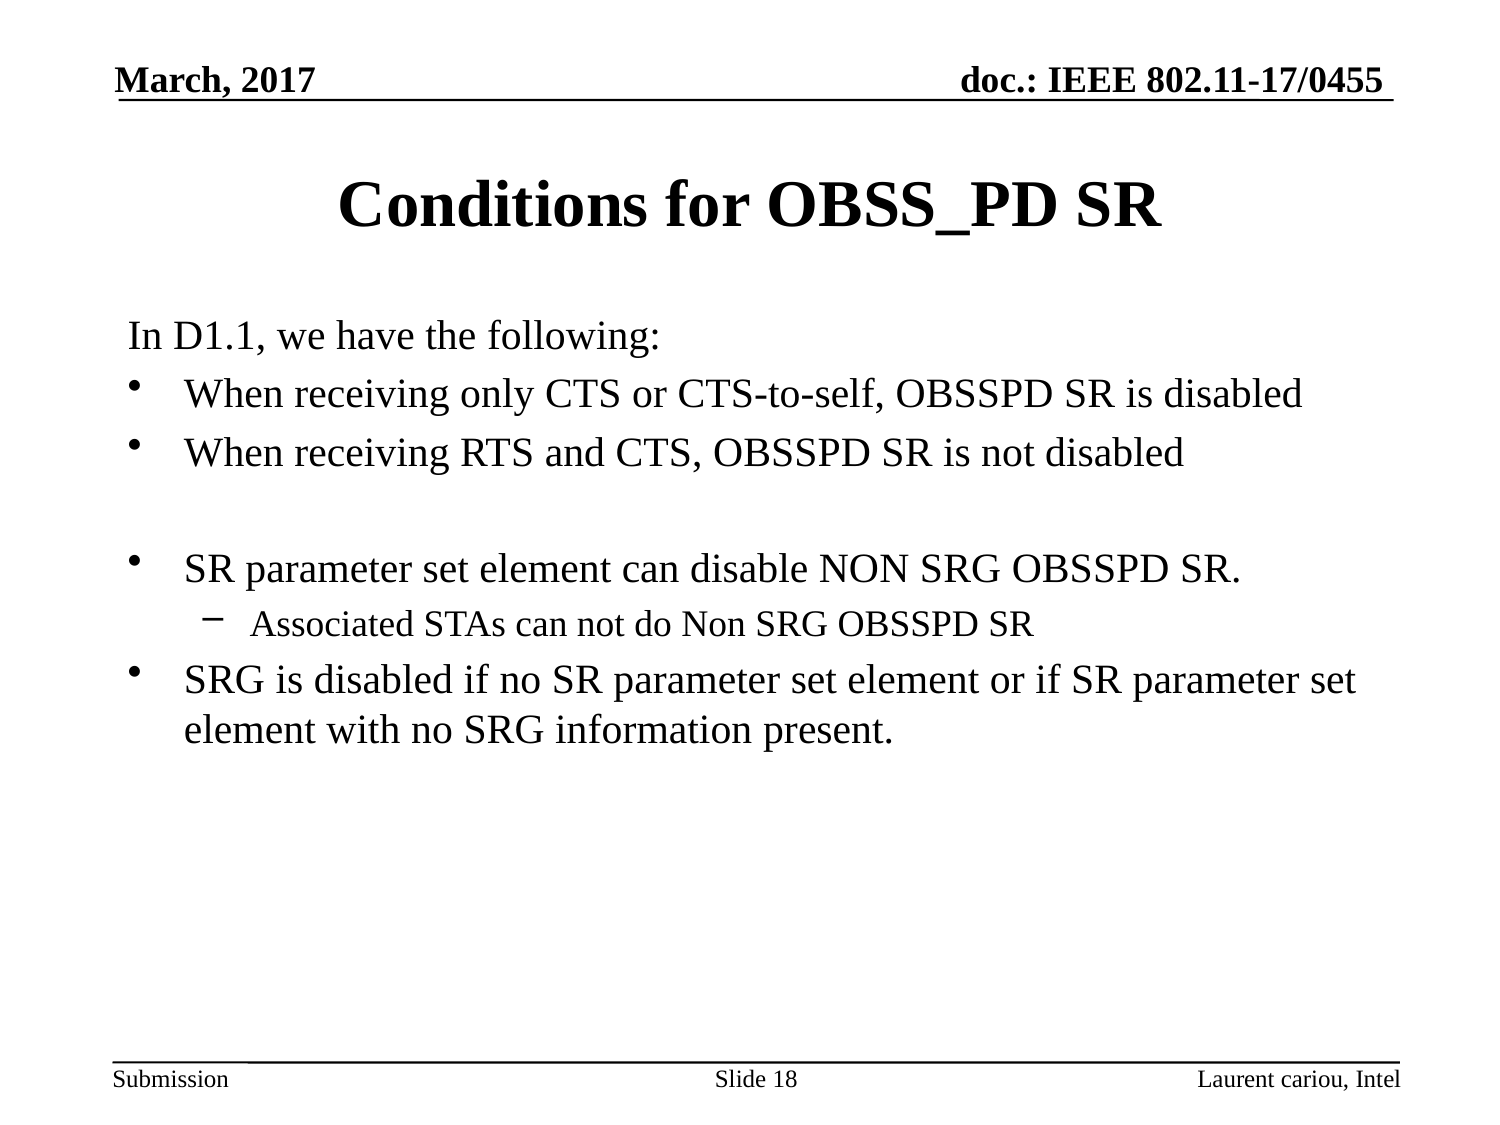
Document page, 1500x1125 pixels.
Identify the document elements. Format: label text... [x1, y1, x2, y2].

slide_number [114, 54, 318, 101]
title Conditions for OBSS_PD SR [112, 112, 1388, 288]
slide_number Slide 18 [712, 1061, 800, 1093]
footer Laurent cariou, Intel [1037, 1061, 1402, 1093]
list In D1.1, we have the following: When receiving only CTS or CTS-to-self, OBSSPD SR is disabled When receiving RTS and CTS, OBSSPD SR is not disabled SR parameter set element can disable NON SRG OBSSPD SR. Associated STAs can not do Non SRG OBSSPD SR SRG is disabled if no SR parameter set element or if SR parameter set element with no SRG information present. [112, 299, 1388, 1001]
